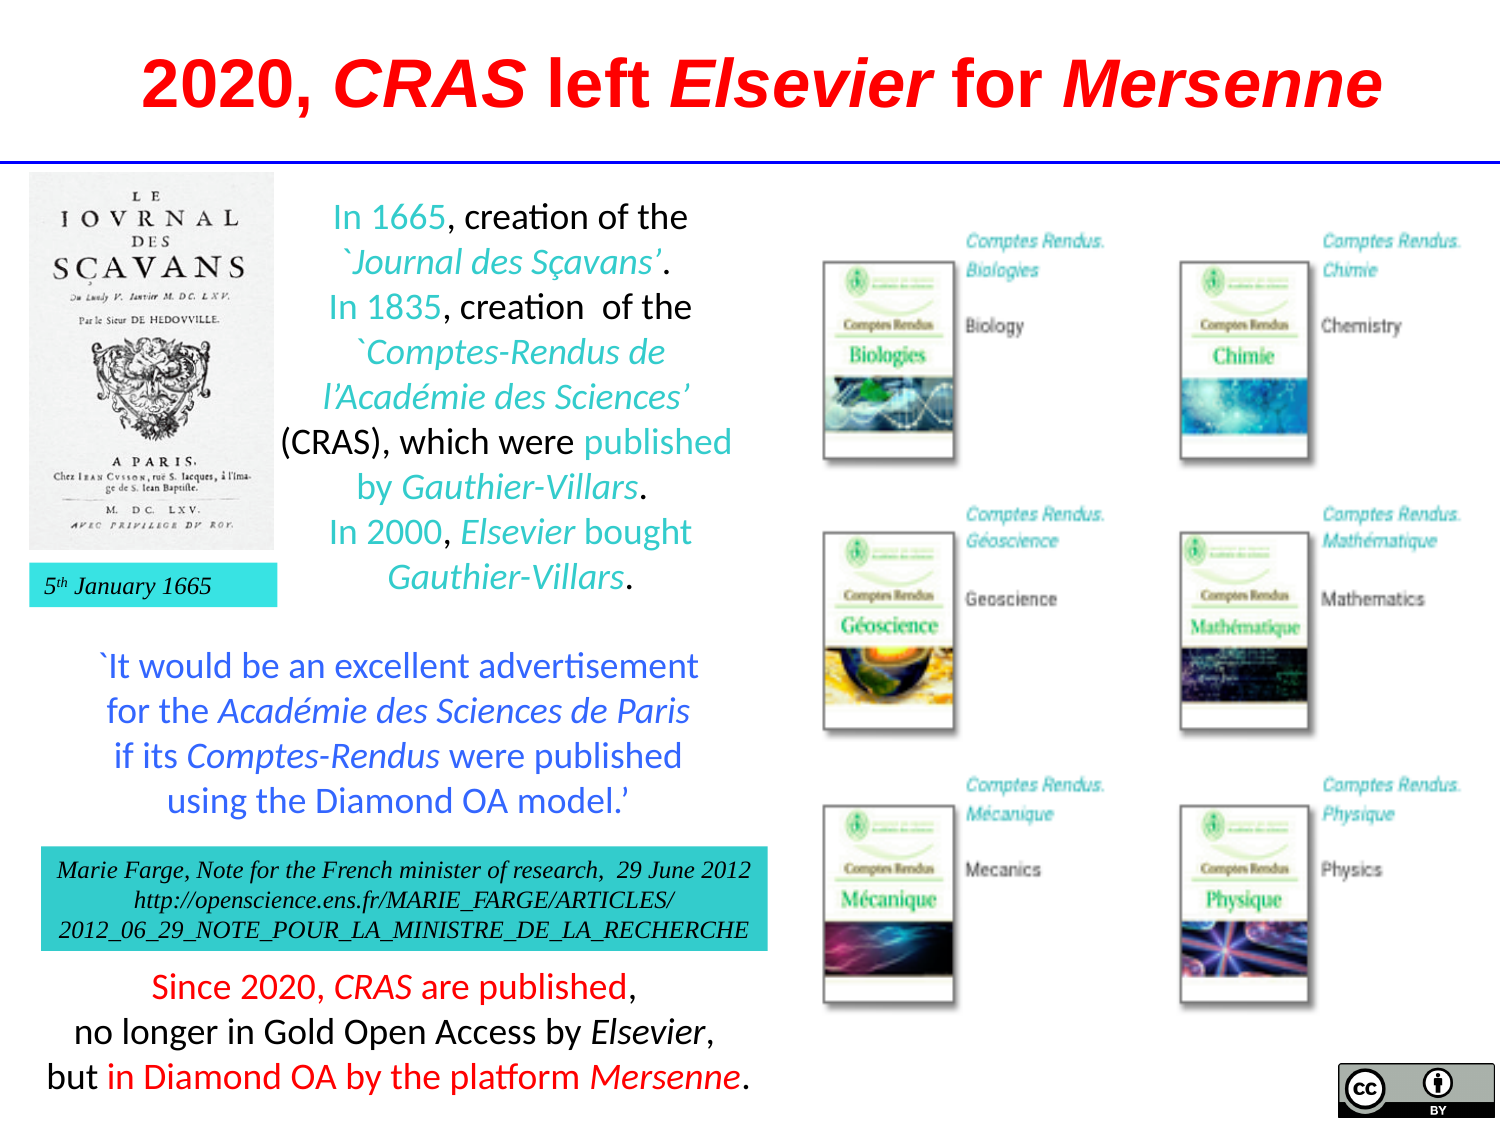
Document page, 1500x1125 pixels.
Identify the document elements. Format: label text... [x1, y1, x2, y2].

text_box In 1665, creation of the `Journal des Sçavans’. In 1835, creation of the `Comptes-Rendus de l’Académie des Sciences’ (CRAS), which were published by Gauthier-Villars. In 2000, Elsevier bought Gauthier-Villars. [135, 184, 886, 695]
text_box Marie Farge, Note for the French minister of research, 29 June 2012 http://openscience.ens.fr/MARIE_FARGE/ARTICLES/ 2012_06_29_NOTE_POUR_LA_MINISTRE_DE_LA_RECHERCHE [41, 846, 768, 951]
text_box 5th January 1665 [29, 562, 135, 608]
picture [1338, 1063, 1495, 1118]
text_box 2020, CRAS left Elsevier for Mersenne [127, 30, 1399, 129]
picture [29, 172, 274, 550]
text_box Since 2020, CRAS are published, no longer in Gold Open Access by Elsevier, but in Diamond OA by the platform Mersenne. [23, 954, 774, 1105]
picture [795, 222, 1471, 1047]
text_box `It would be an excellent advertisement for the Académie des Sciences de Paris if its Comptes-Rendus were published using the Diamond OA model.’ [23, 633, 774, 829]
